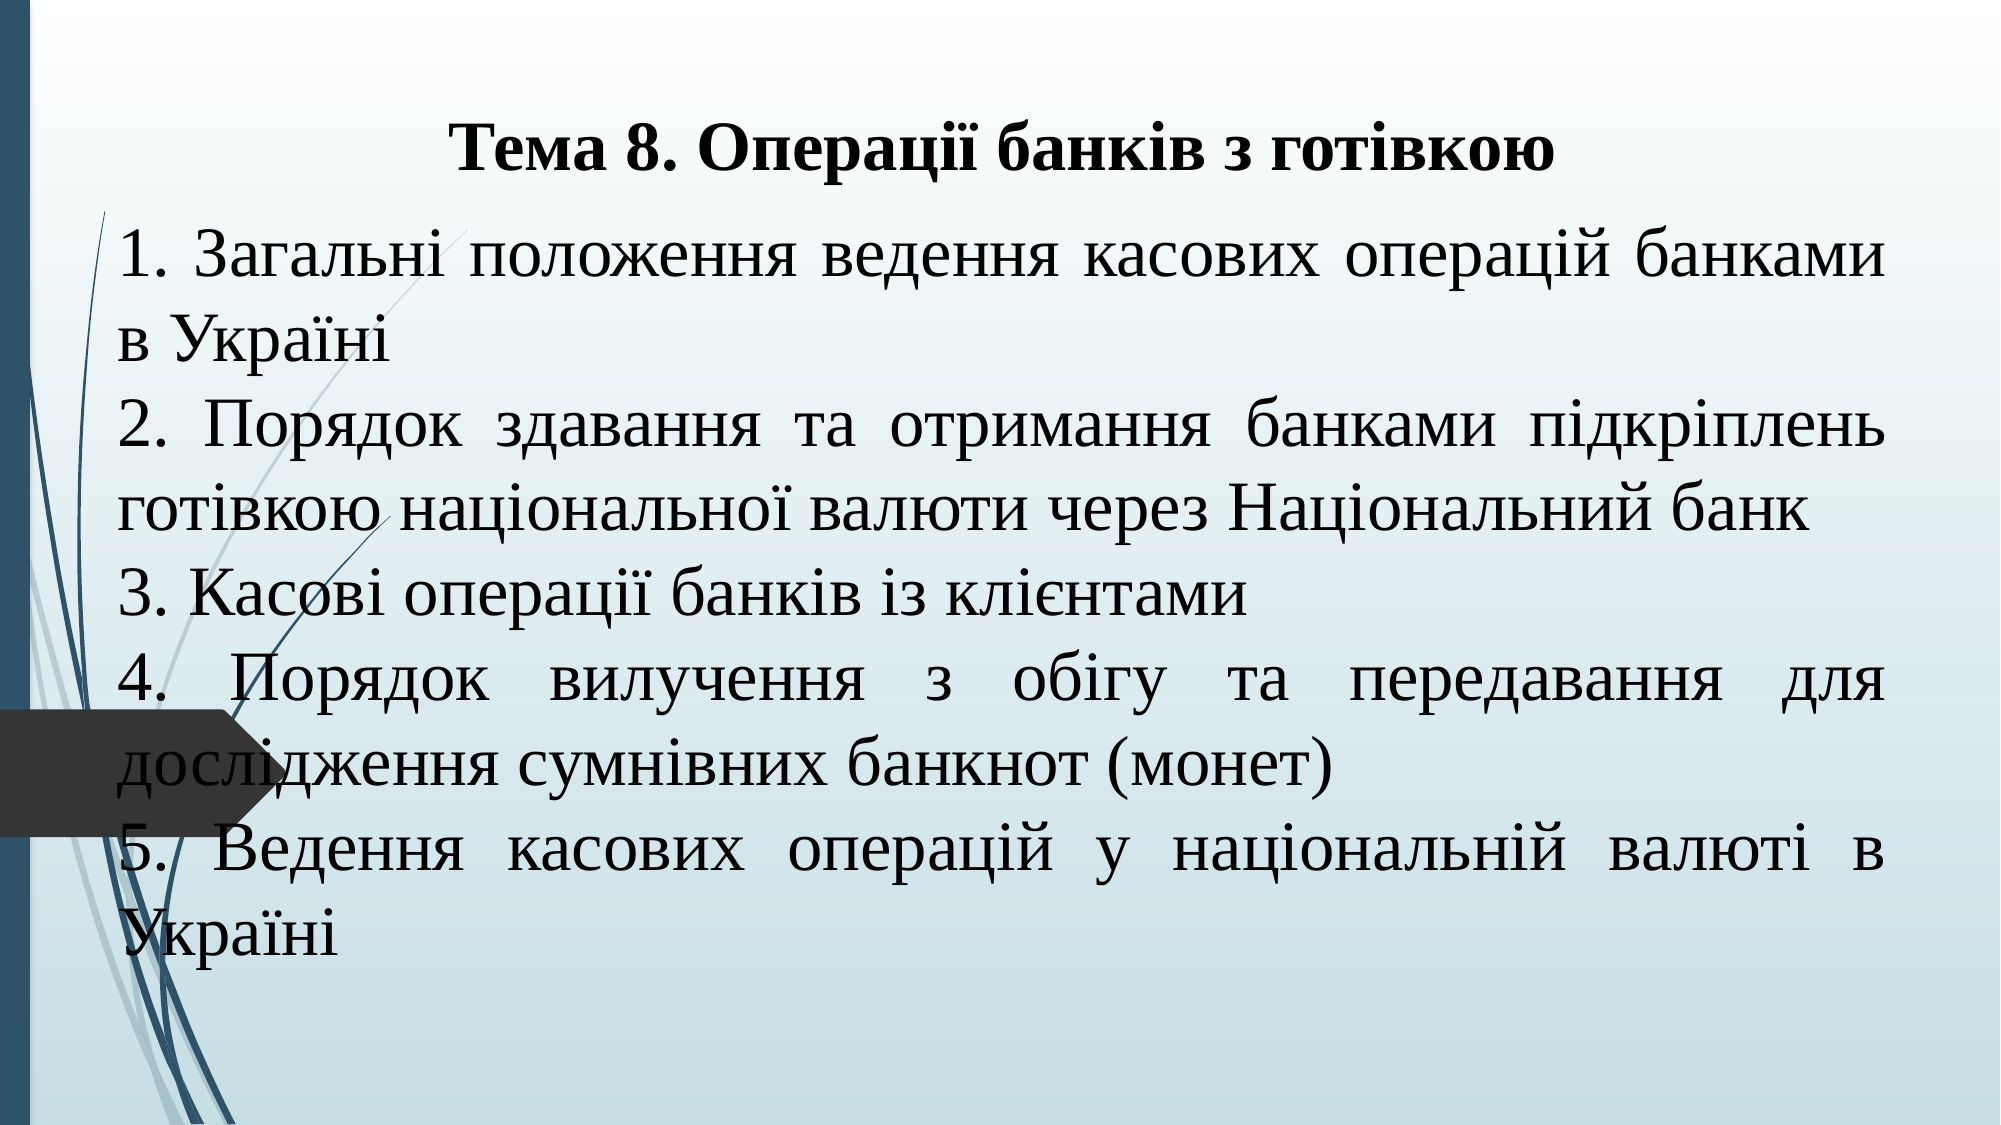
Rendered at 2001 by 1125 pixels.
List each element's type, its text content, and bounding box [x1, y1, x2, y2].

subtitle Тема 8. Операції банків з готівкою 1. Загальні положення ведення касових операцій банками в Україні 2. Порядок здавання та отримання банками підкріплень готівкою національної валюти через Національний банк 3. Касові операції банків із клієнтами 4. Порядок вилучення з обігу та передавання для дослідження сумнівних банкнот (монет) 5. Ведення касових операцій у національній валюті в Україні [102, 92, 1904, 1027]
